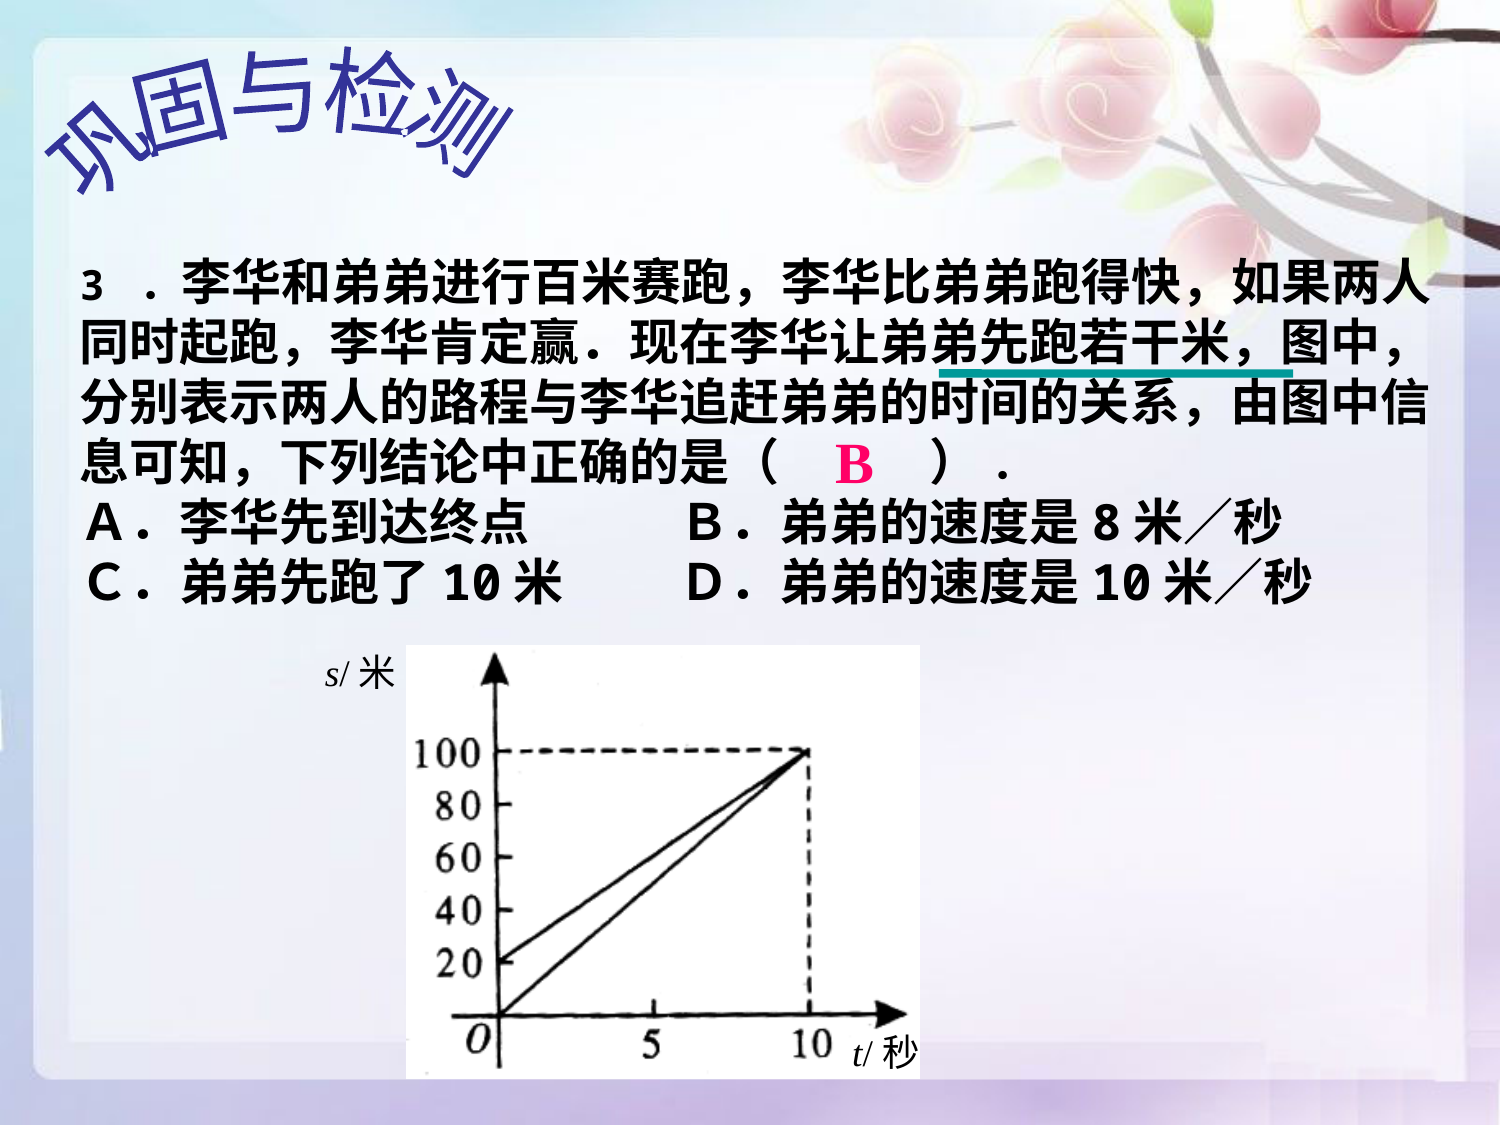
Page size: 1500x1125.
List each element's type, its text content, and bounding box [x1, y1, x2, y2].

text_box 3 ．李华和弟弟进行百米赛跑，李华比弟弟跑得快，如果两人同时起跑，李华肯定赢．现在李华让弟弟先跑若干米，图中，分别表示两人的路程与李华追赶弟弟的时间的关系，由图中信息可知，下列结论中正确的是（ ） ． Ａ．李华先到达终点 Ｂ．弟弟的速度是8米／秒 Ｃ．弟弟先跑了10米 Ｄ．弟弟的速度是10米／秒 [64, 243, 1453, 619]
text_box B [820, 418, 904, 503]
picture [0, 0, 1500, 1125]
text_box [324, 644, 1010, 1106]
